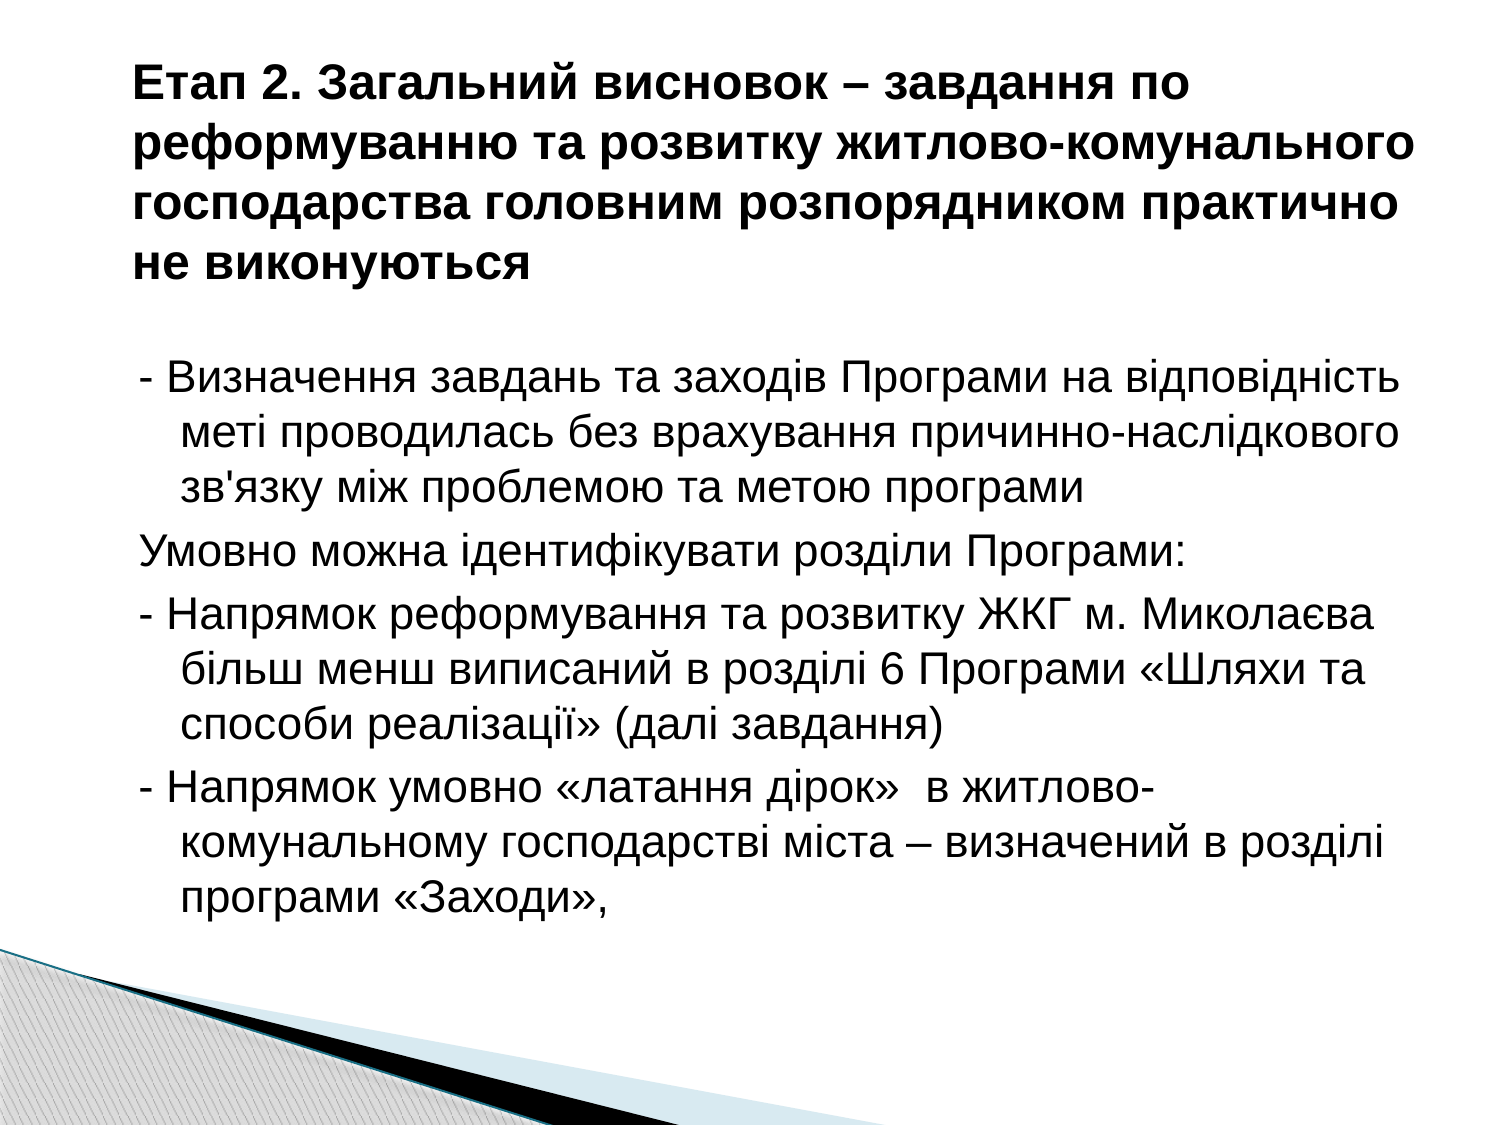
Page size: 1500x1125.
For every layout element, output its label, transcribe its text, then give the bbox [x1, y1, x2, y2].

list - Визначення завдань та заходів Програми на відповідність меті проводилась без врахування причинно-наслідкового зв'язку між проблемою та метою програми Умовно можна ідентифікувати розділи Програми: - Напрямок реформування та розвитку ЖКГ м. Миколаєва більш менш виписаний в розділі 6 Програми «Шляхи та способи реалізації» (далі завдання) - Напрямок умовно «латання дірок» в житлово-комунальному господарстві міста – визначений в розділі програми «Заходи», [105, 339, 1456, 1083]
title Етап 2. Загальний висновок – завдання по реформуванню та розвитку житлово-комунального господарства головним розпорядником практично не виконуються [117, 105, 1468, 293]
